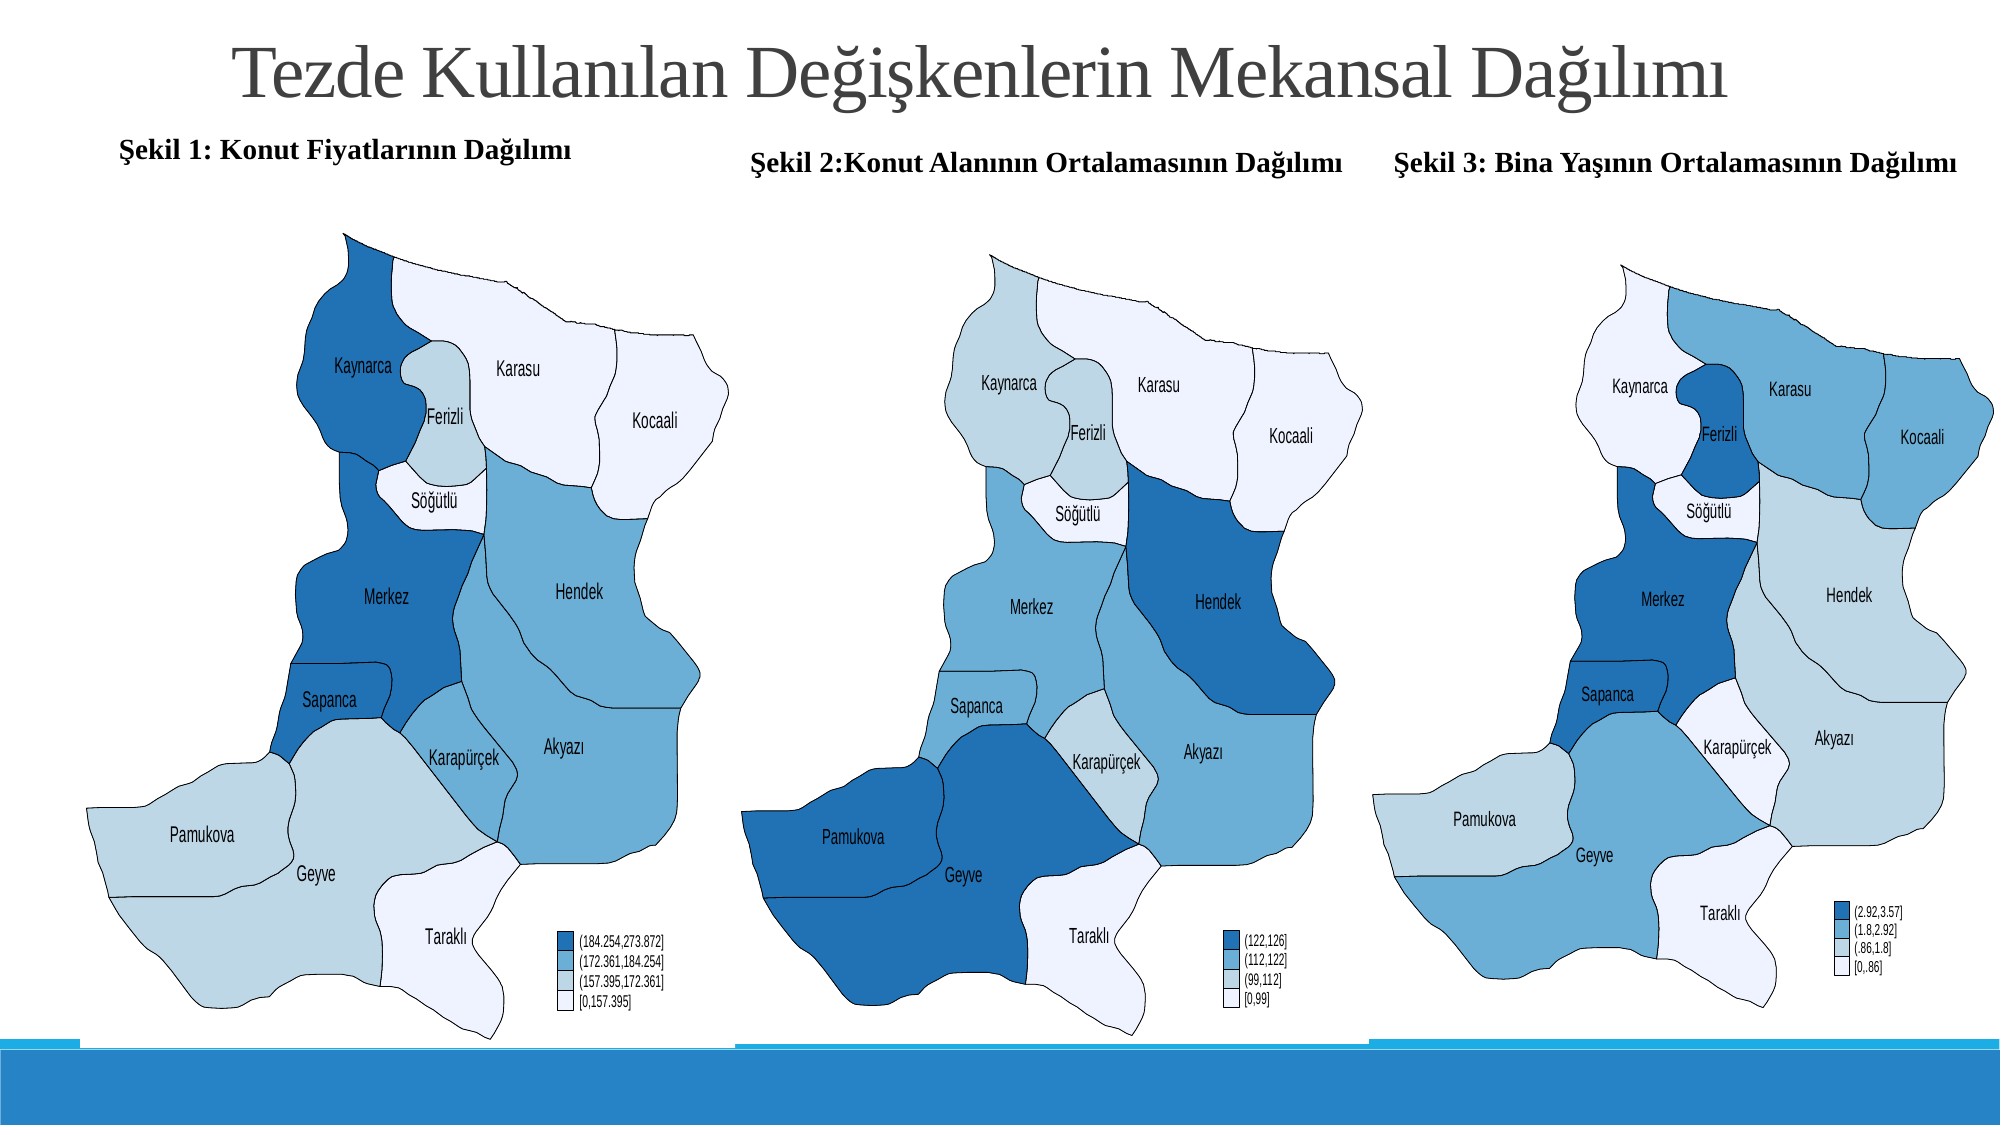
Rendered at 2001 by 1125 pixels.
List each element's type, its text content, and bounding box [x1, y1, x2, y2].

text_box Şekil 1: Konut Fiyatlarının Dağılımı [103, 126, 630, 220]
text_box Şekil 2:Konut Alanının Ortalamasının Dağılımı Şekil 3: Bina Yaşının Ortalamasının Dağılımı [735, 135, 2000, 186]
title Tezde Kullanılan Değişkenlerin Mekansal Dağılımı [117, 25, 1843, 120]
picture [79, 223, 2000, 1049]
